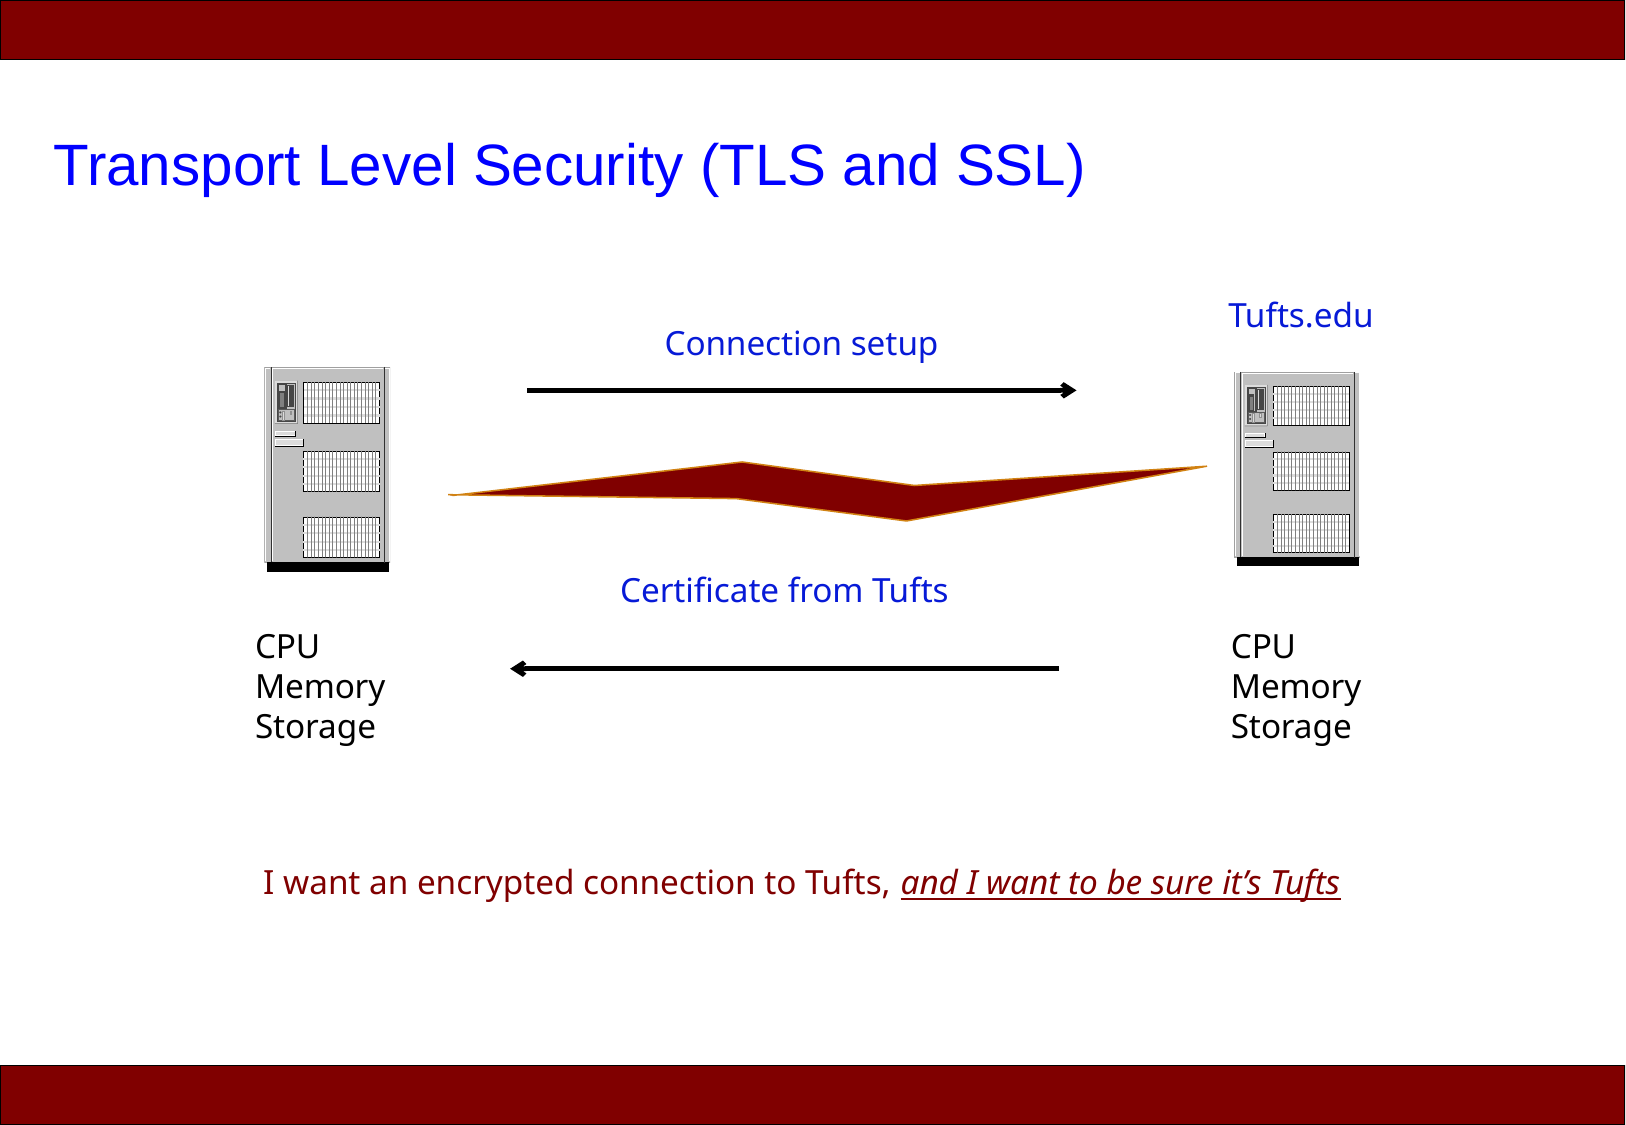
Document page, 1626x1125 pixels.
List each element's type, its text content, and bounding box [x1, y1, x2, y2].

text_box I want an encrypted connection to Tufts, and I want to be sure it’s Tufts [248, 854, 1356, 909]
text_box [1233, 371, 1361, 566]
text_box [264, 366, 391, 572]
text_box CPU Memory Storage [240, 617, 406, 753]
text_box Tufts.edu [1213, 286, 1389, 342]
text_box Connection setup [649, 314, 954, 370]
text_box Certificate from Tufts [605, 562, 965, 617]
text_box [448, 461, 1207, 521]
title Transport Level Security (TLS and SSL) [38, 123, 1504, 206]
text_box CPU Memory Storage [1216, 617, 1382, 753]
